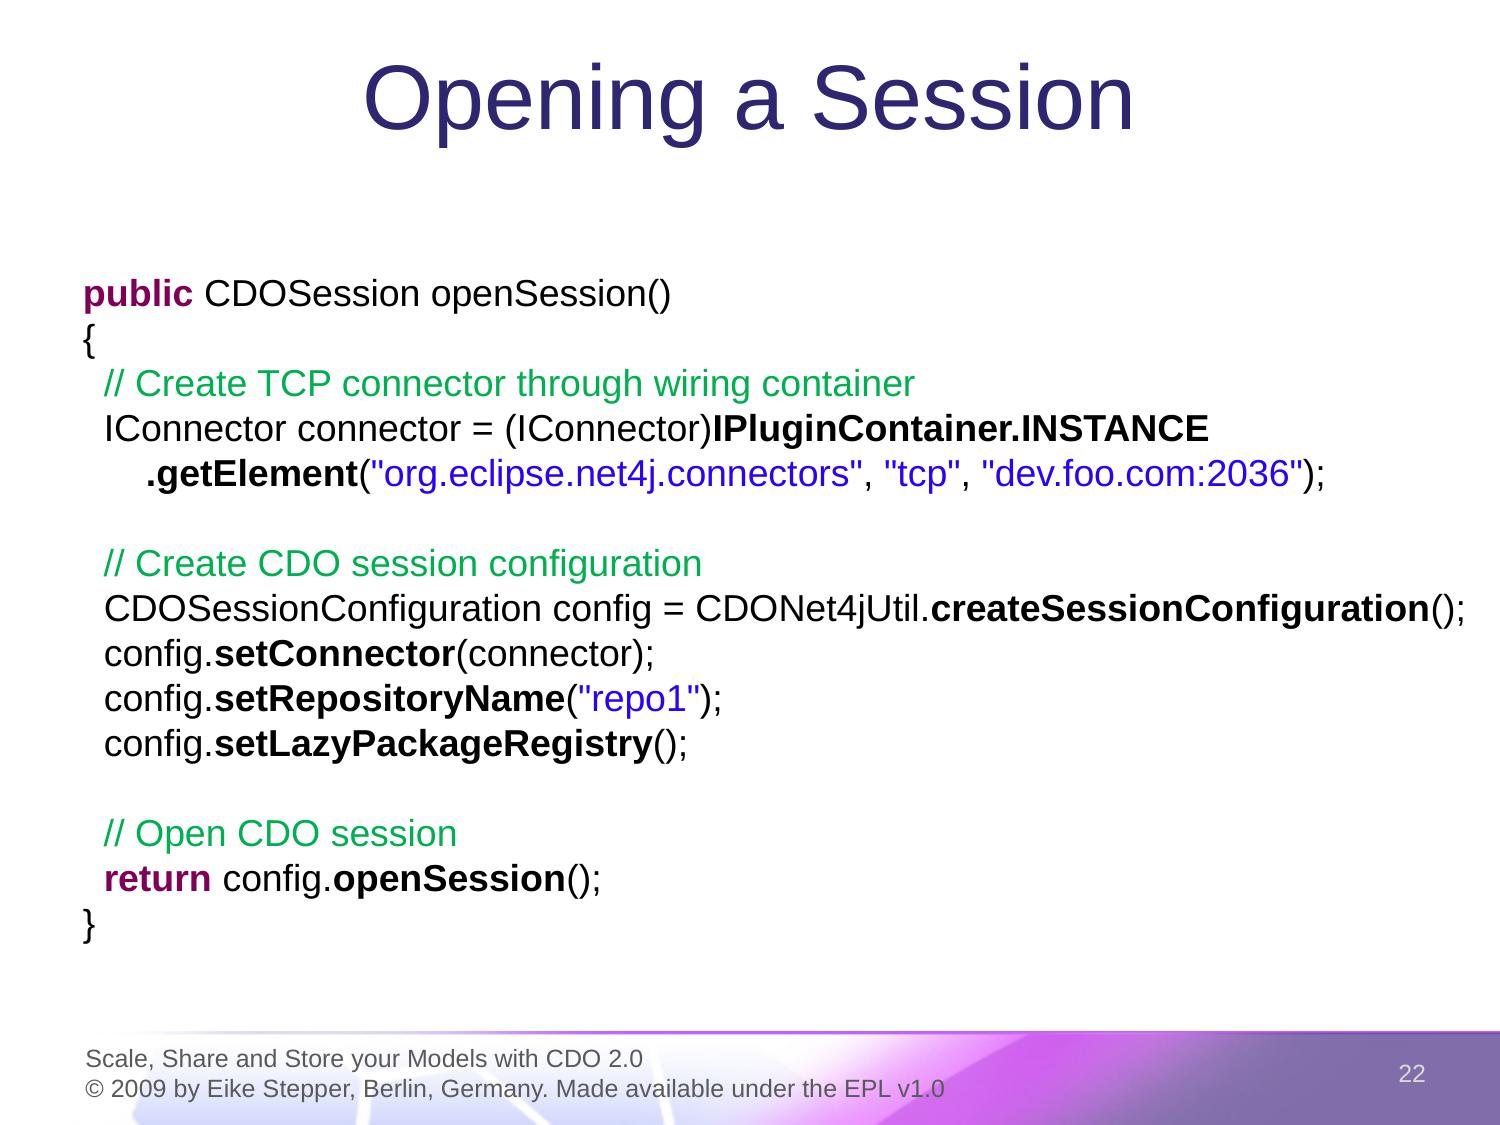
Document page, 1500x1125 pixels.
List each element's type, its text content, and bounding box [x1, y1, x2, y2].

title Opening a Session [70, 0, 1430, 186]
picture [0, 1031, 1500, 1125]
footer Scale, Share and Store your Models with CDO 2.0 © 2009 by Eike Stepper, Berlin, Germany. Made available under the EPL v1.0 [70, 1042, 1325, 1103]
text_box public CDOSession openSession() { // Create TCP connector through wiring container IConnector connector = (IConnector)IPluginContainer.INSTANCE .getElement("org.eclipse.net4j.connectors", "tcp", "dev.foo.com:2036"); // Create CDO session configuration CDOSessionConfiguration config = CDONet4jUtil.createSessionConfiguration(); config.setConnector(connector); config.setRepositoryName("repo1"); config.setLazyPackageRegistry(); // Open CDO session return config.openSession(); } [46, 261, 1500, 952]
slide_number 22 [1335, 1042, 1442, 1103]
